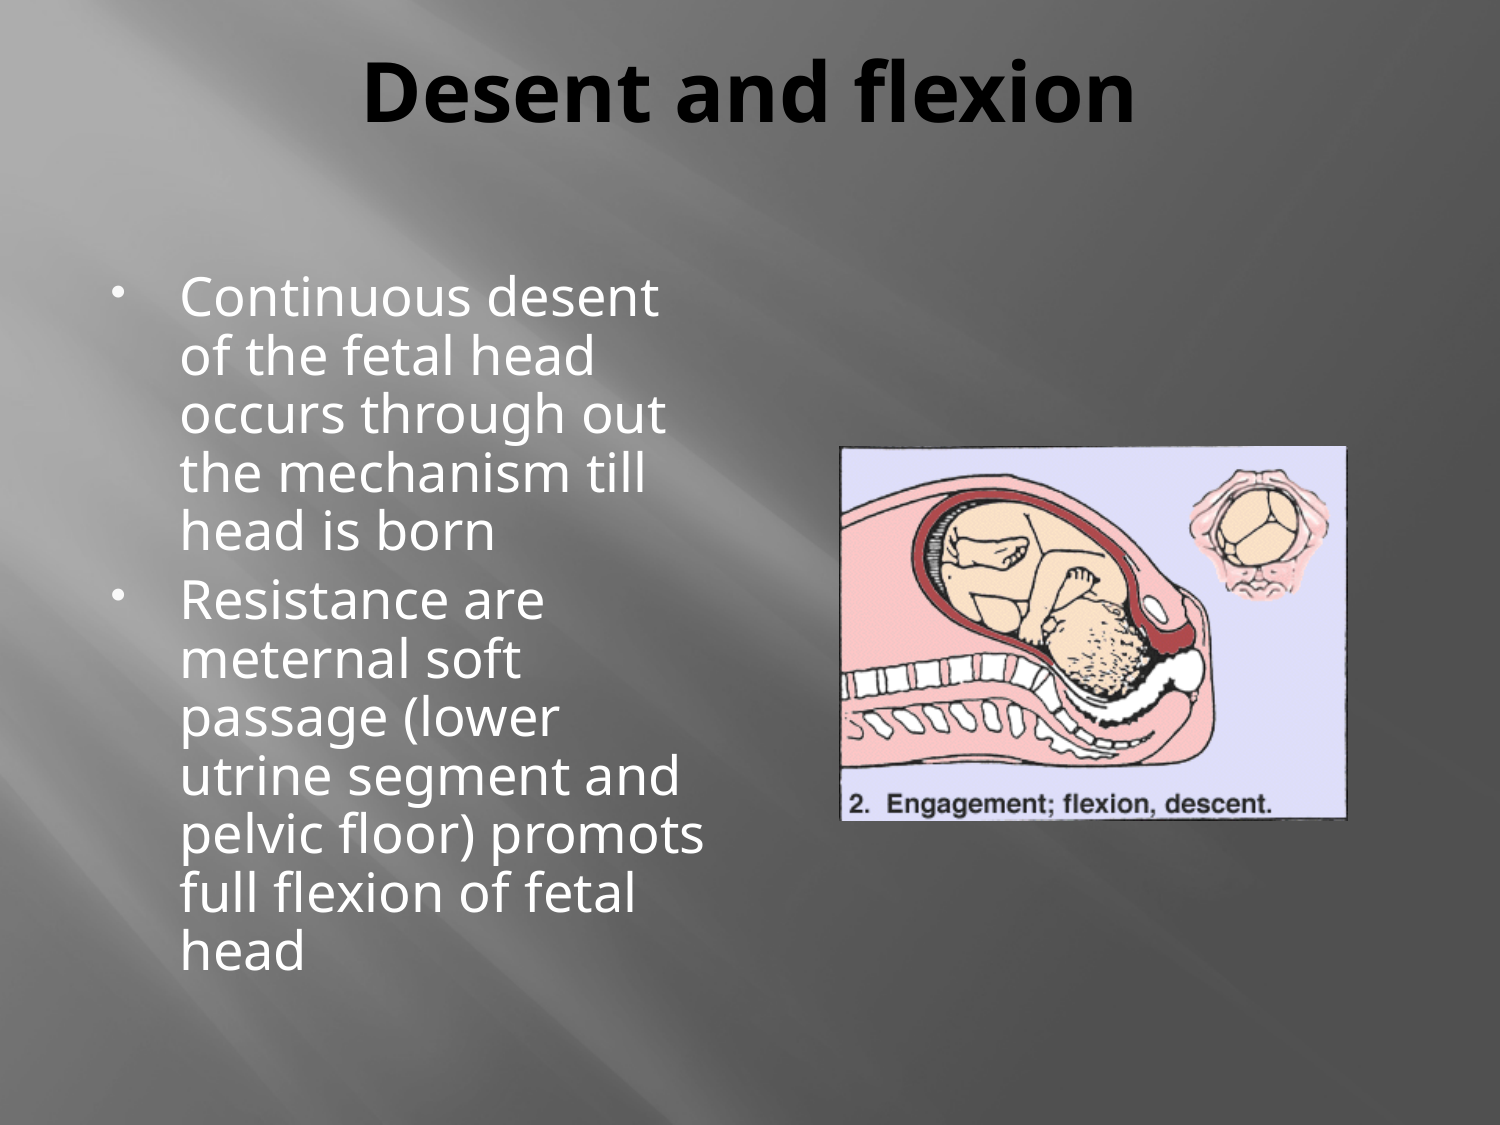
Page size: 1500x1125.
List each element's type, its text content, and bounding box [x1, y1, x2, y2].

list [839, 446, 1348, 821]
list Continuous desent of the fetal head occurs through out the mechanism till head is born Resistance are meternal soft passage (lower utrine segment and pelvic floor) promots full flexion of fetal head [75, 262, 738, 1005]
title Desent and flexion [75, 45, 1425, 233]
